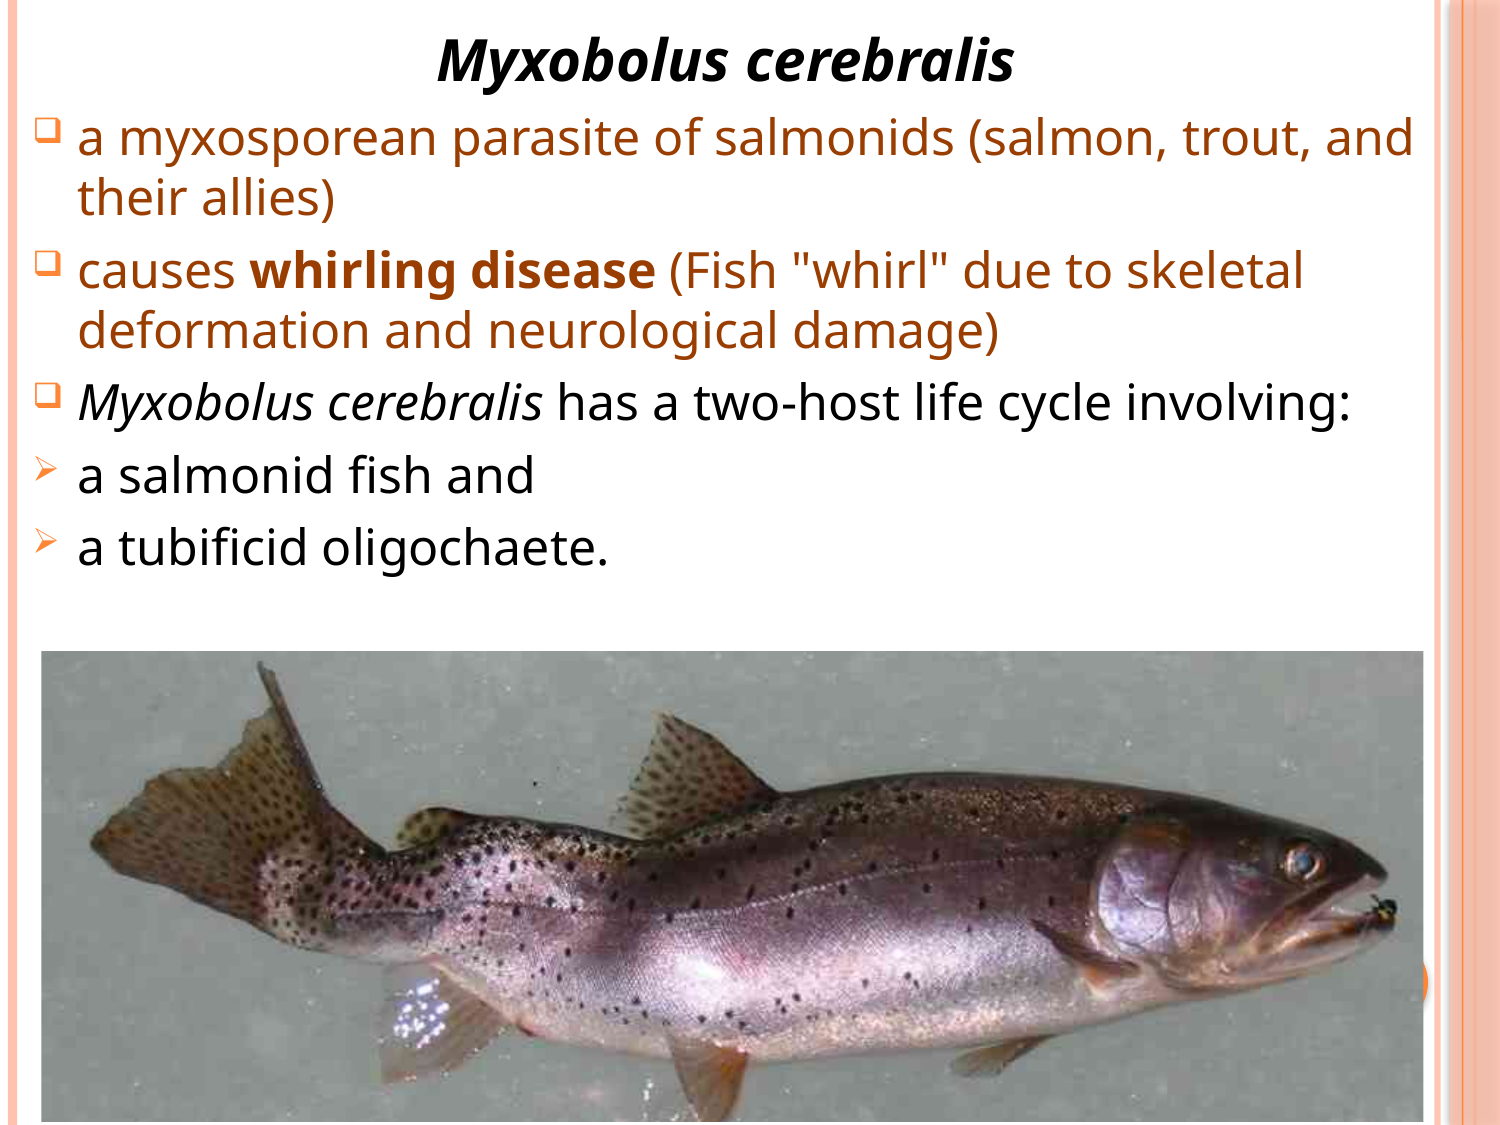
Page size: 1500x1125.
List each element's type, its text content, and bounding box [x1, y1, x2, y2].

list Myxobolus cerebralis a myxosporean parasite of salmonids (salmon, trout, and their allies) causes whirling disease (Fish "whirl" due to skeletal deformation and neurological damage) Myxobolus cerebralis has a two-host life cycle involving: a salmonid fish and a tubificid oligochaete. [17, 15, 1436, 1059]
picture [40, 650, 1424, 1122]
